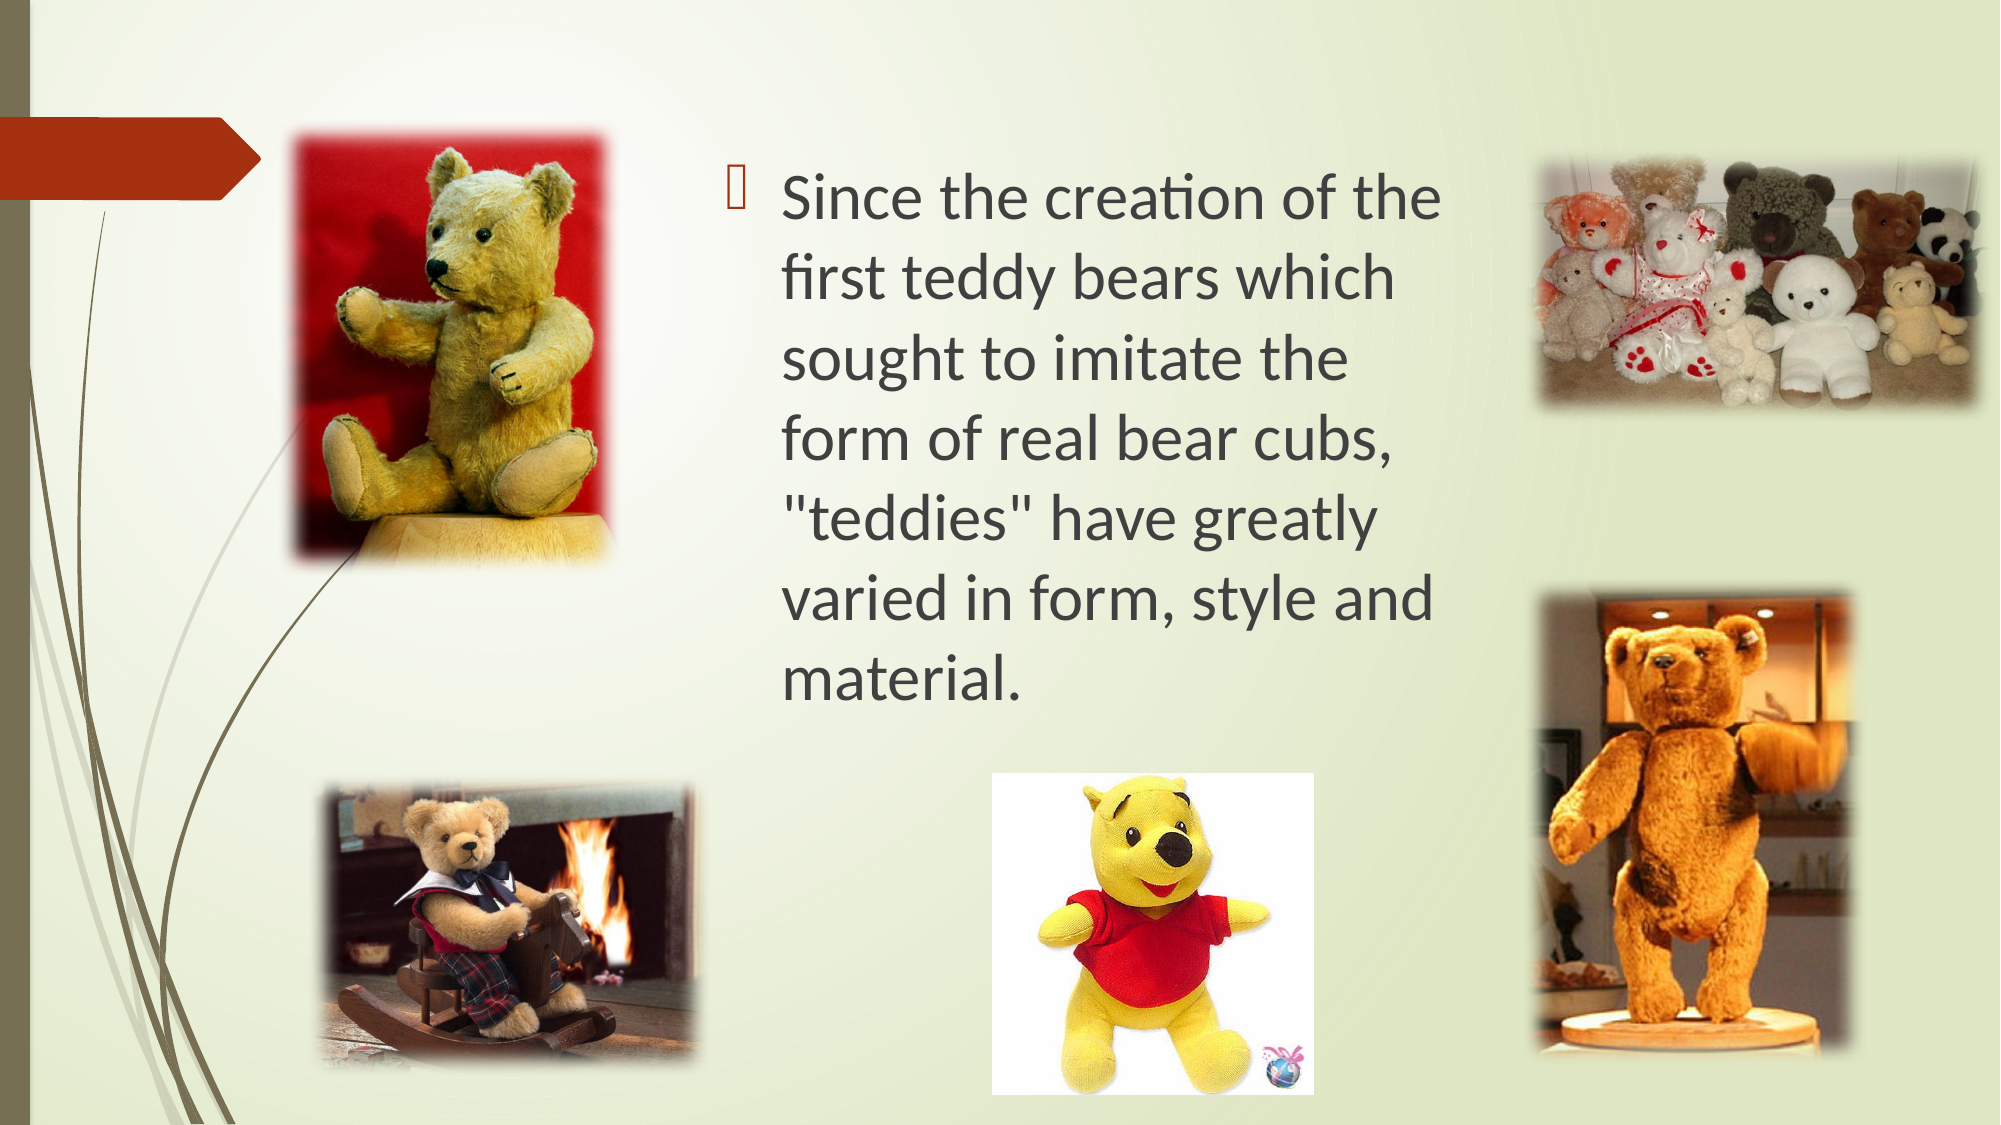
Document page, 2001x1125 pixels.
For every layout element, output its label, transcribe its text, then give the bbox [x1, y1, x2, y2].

picture [1522, 575, 1867, 1066]
picture [992, 773, 1314, 1096]
picture [277, 118, 622, 577]
picture [1522, 145, 1994, 425]
list Since the creation of the first teddy bears which sought to imitate the form of real bear cubs, "teddies" have greatly varied in form, style and material. [710, 145, 1504, 760]
picture [306, 773, 711, 1077]
